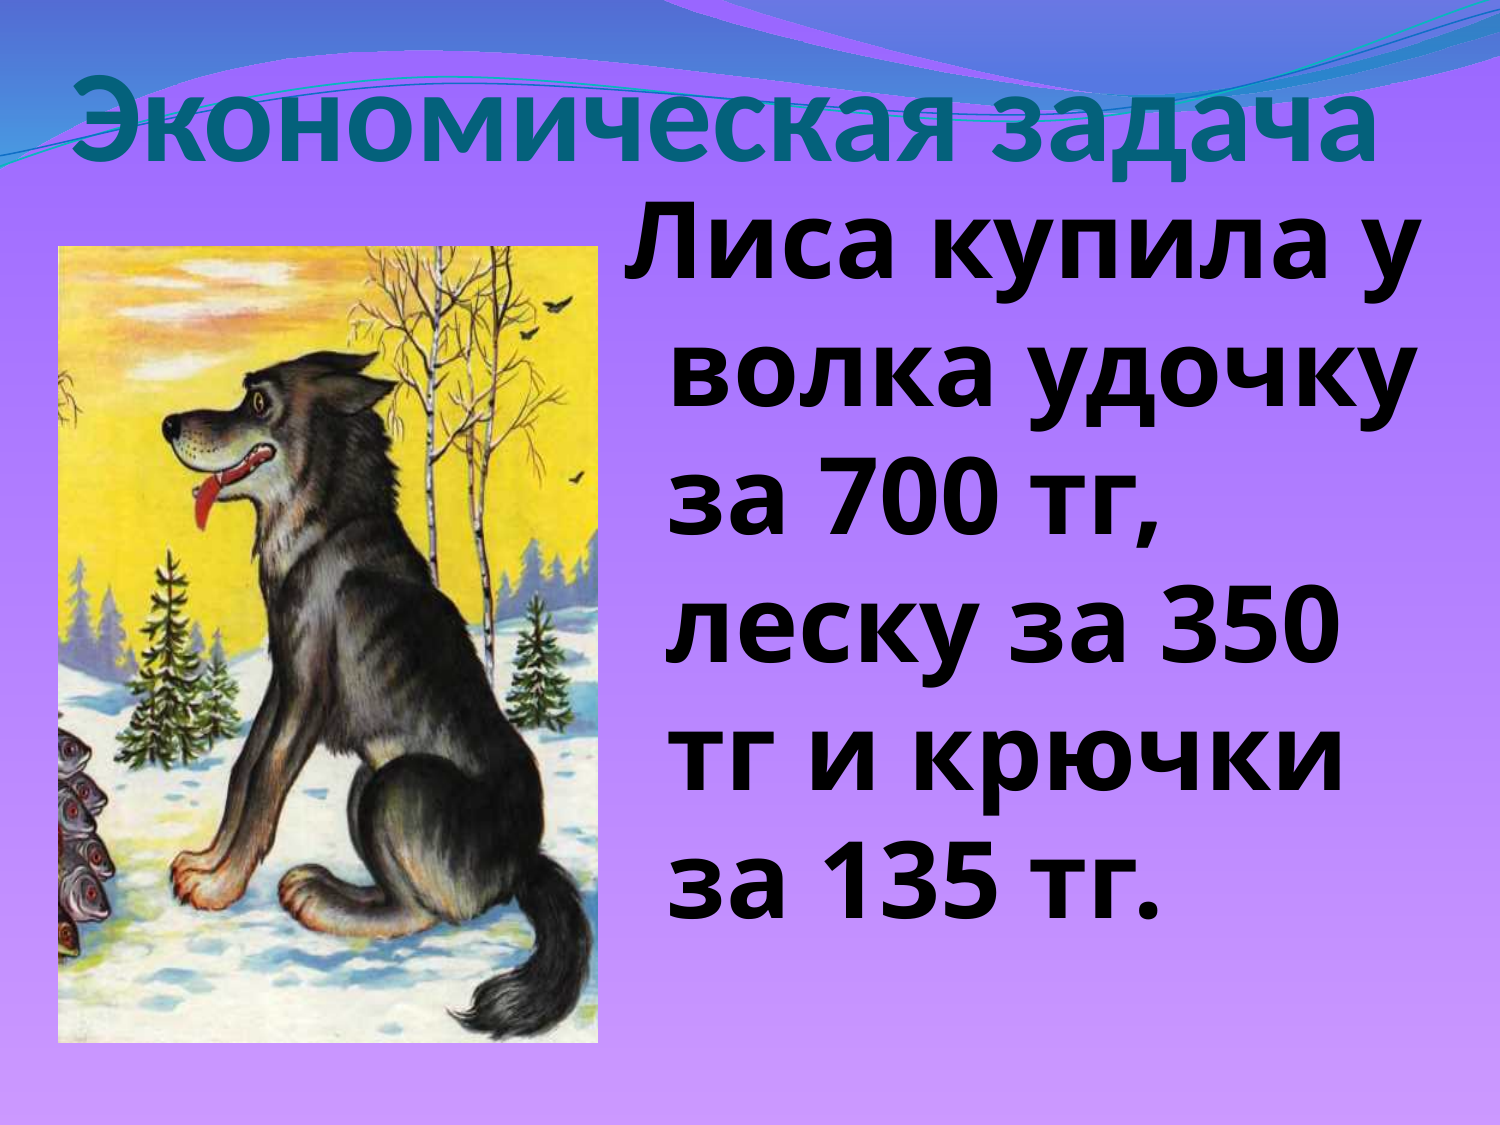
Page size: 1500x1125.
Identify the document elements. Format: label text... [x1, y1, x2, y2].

title Экономическая задача [70, 0, 1421, 188]
picture [58, 245, 598, 1044]
list Лиса купила у волка удочку за 700 тг, леску за 350 тг и крючки за 135 тг. [609, 164, 1477, 1038]
